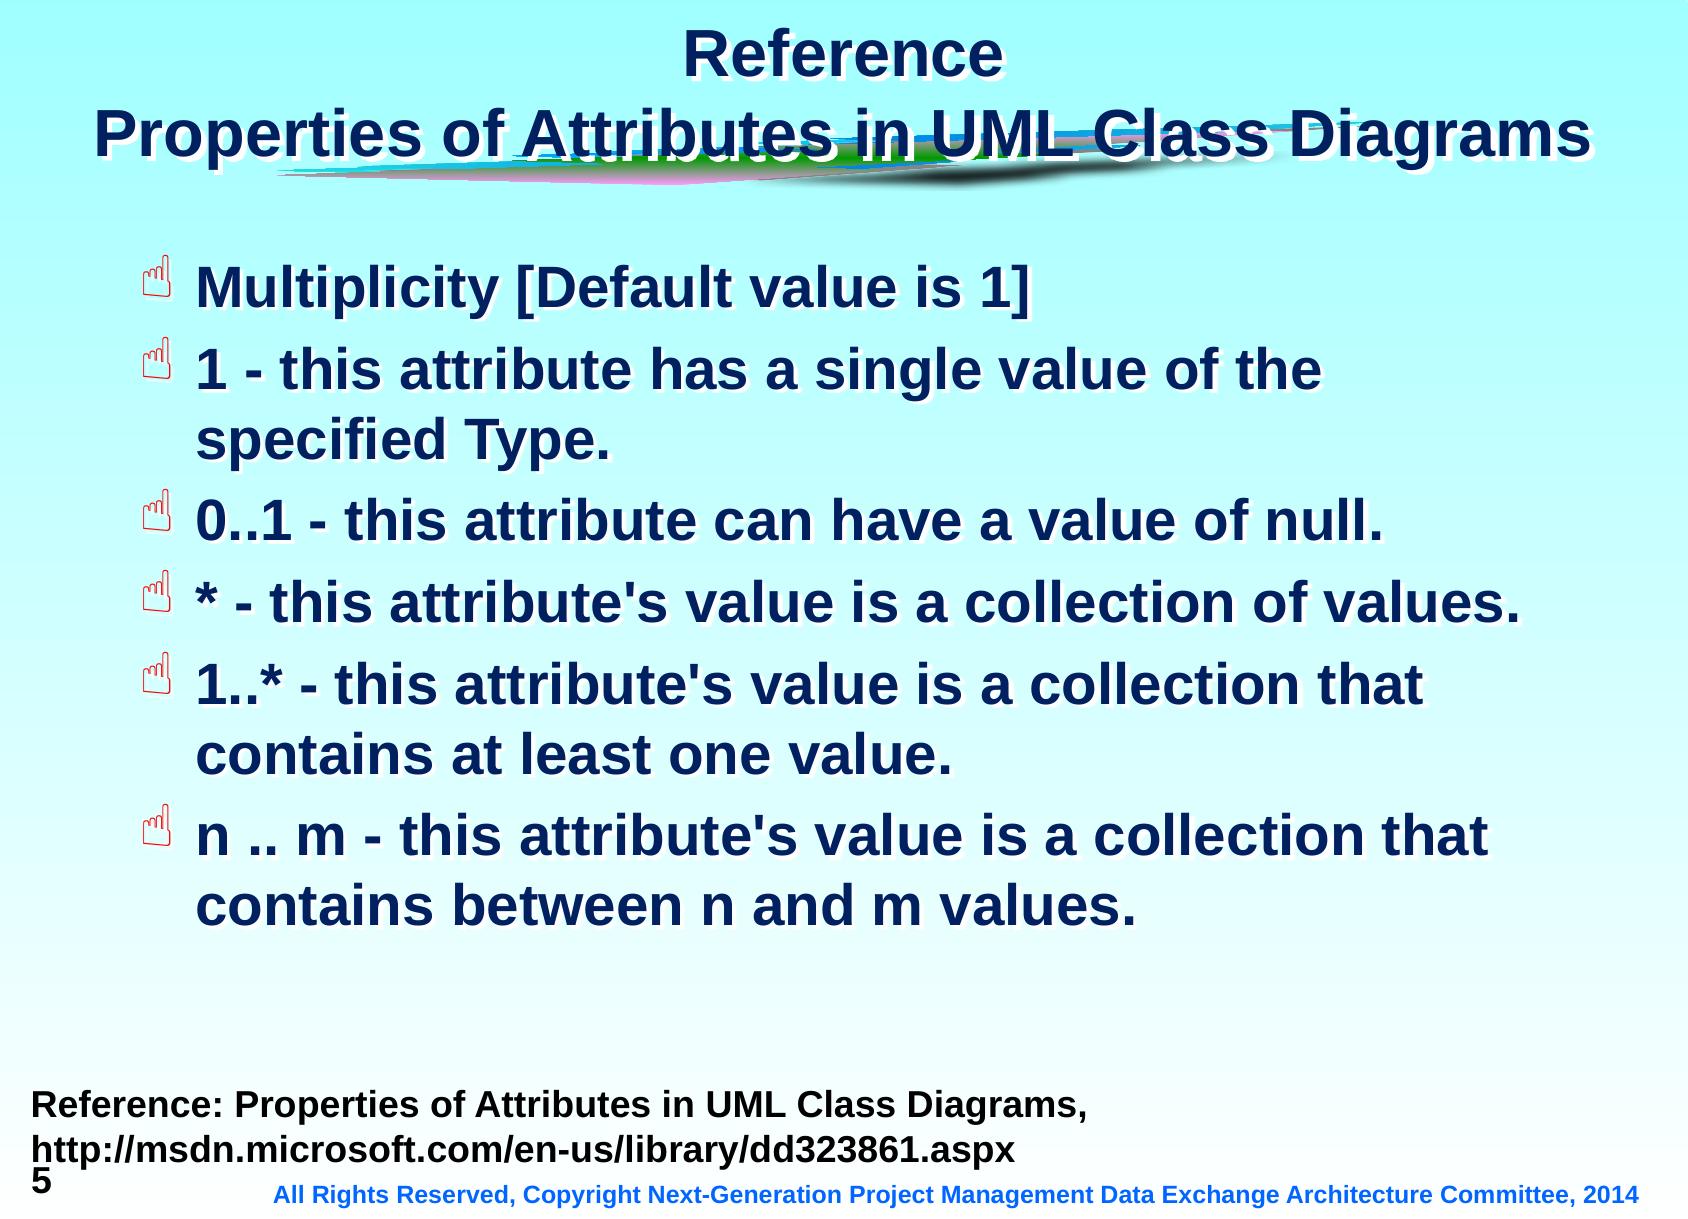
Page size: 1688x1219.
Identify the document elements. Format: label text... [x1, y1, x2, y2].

title Reference Properties of Attributes in UML Class Diagrams [0, 0, 1688, 180]
text_box Reference: Properties of Attributes in UML Class Diagrams, http://msdn.microsoft.com/en-us/library/dd323861.aspx [15, 1072, 1104, 1178]
list Multiplicity [Default value is 1] 1 - this attribute has a single value of the specified Type. 0..1 - this attribute can have a value of null. * - this attribute's value is a collection of values. 1..* - this attribute's value is a collection that contains at least one value. n .. m - this attribute's value is a collection that contains between n and m values. [124, 241, 1560, 973]
